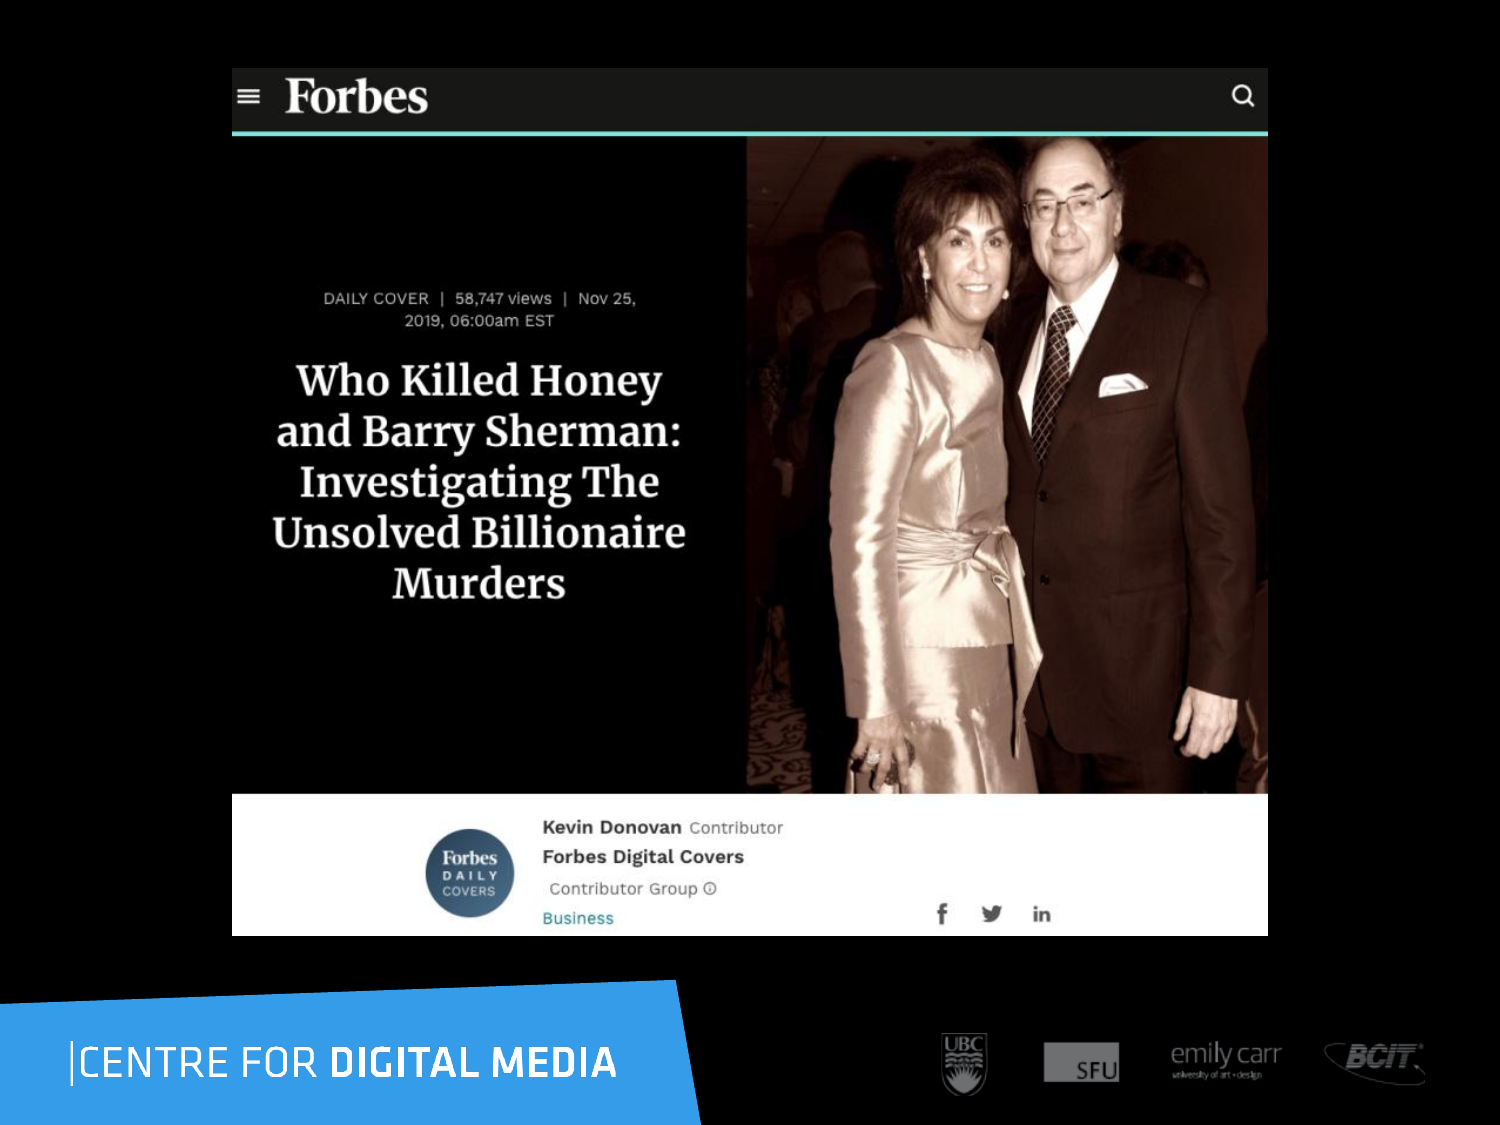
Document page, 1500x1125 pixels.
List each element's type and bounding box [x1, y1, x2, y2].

picture [232, 68, 1268, 936]
